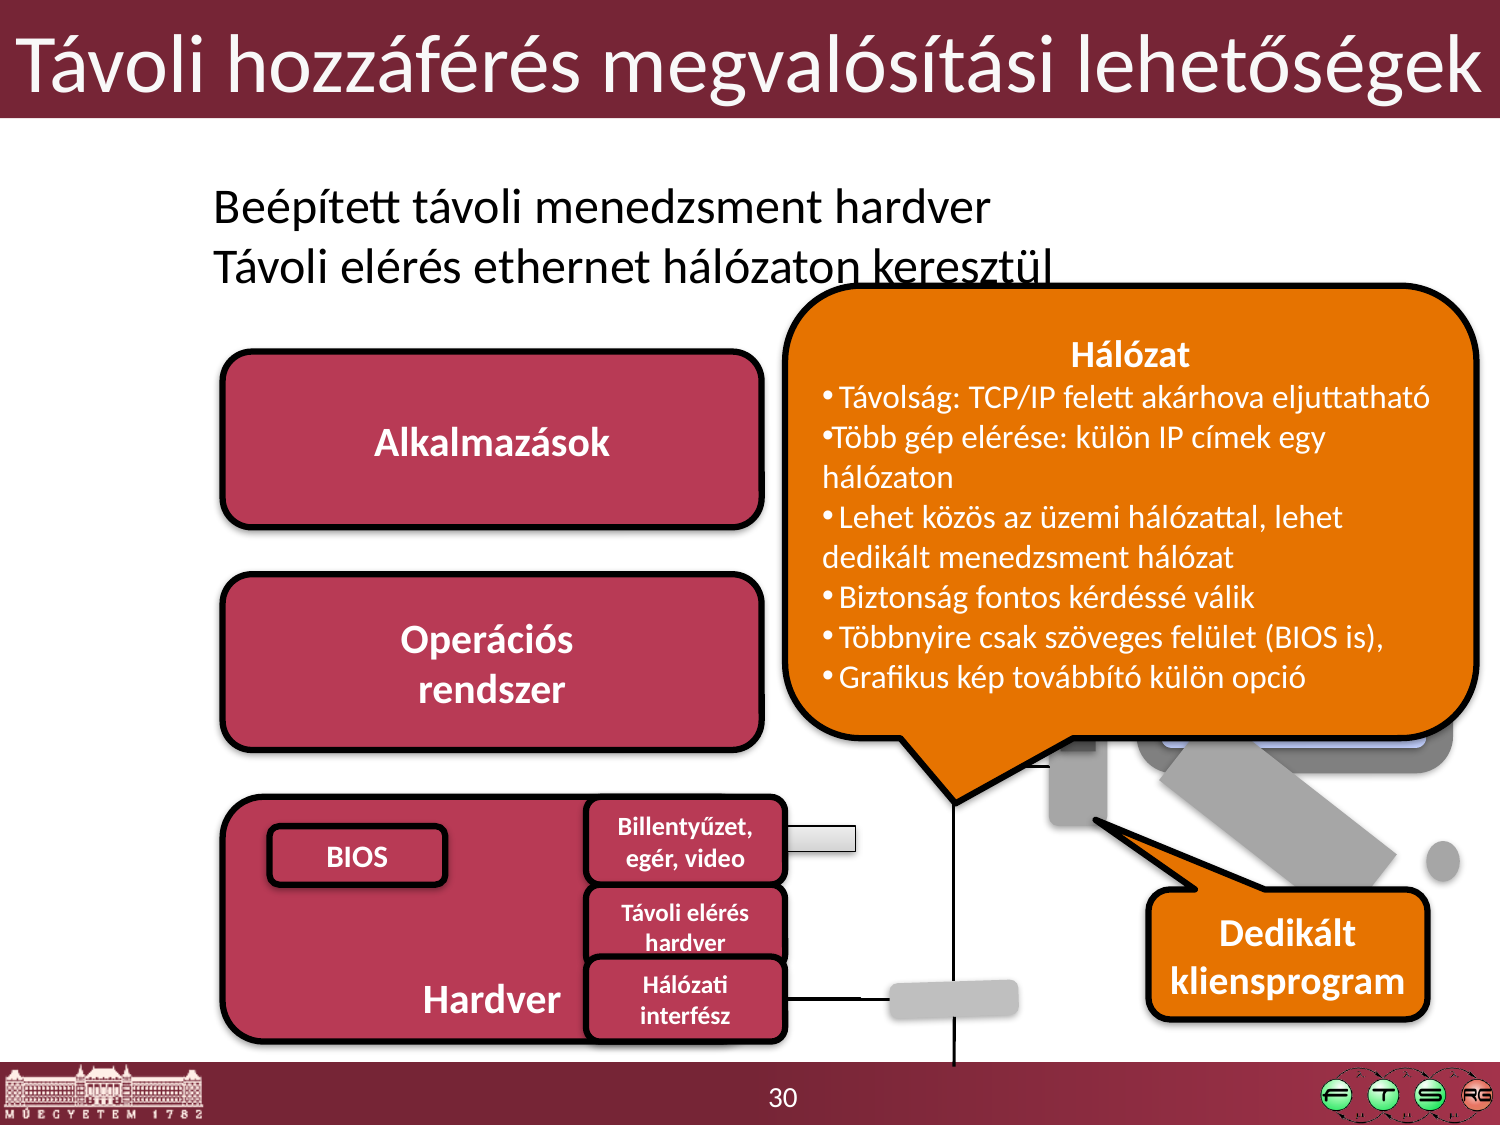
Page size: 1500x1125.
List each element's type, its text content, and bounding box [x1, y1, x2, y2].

text_box Hardver [221, 796, 591, 1043]
title Távoli hozzáférés megvalósítási lehetőségek [0, 0, 1500, 119]
text_box Billentyűzet, egér, video [585, 796, 786, 884]
text_box Operációs rendszer [221, 573, 763, 751]
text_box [1136, 550, 1460, 882]
text_box Beépített távoli menedzsment hardver Távoli elérés ethernet hálózaton keresztül [199, 166, 1313, 317]
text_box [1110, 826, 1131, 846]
text_box Távoli elérés hardver [585, 883, 786, 961]
text_box [889, 981, 1019, 1019]
text_box BIOS [268, 825, 447, 886]
text_box Alkalmazások [221, 350, 763, 529]
text_box Hálózat Távolság: TCP/IP felett akárhova eljuttatható Több gép elérése: külön IP címek egy hálózaton Lehet közös az üzemi hálózattal, lehet dedikált menedzsment hálózat Biztonság fontos kérdéssé válik Többnyire csak szöveges felület (BIOS is), Grafikus kép továbbító külön opció [784, 284, 1478, 796]
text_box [1048, 708, 1108, 827]
picture [1318, 1065, 1494, 1125]
picture [0, 1063, 209, 1123]
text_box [953, 767, 1049, 982]
text_box [790, 825, 856, 852]
text_box Hálózati interfész [585, 955, 786, 1043]
text_box Dedikált kliensprogram [1147, 890, 1429, 1021]
